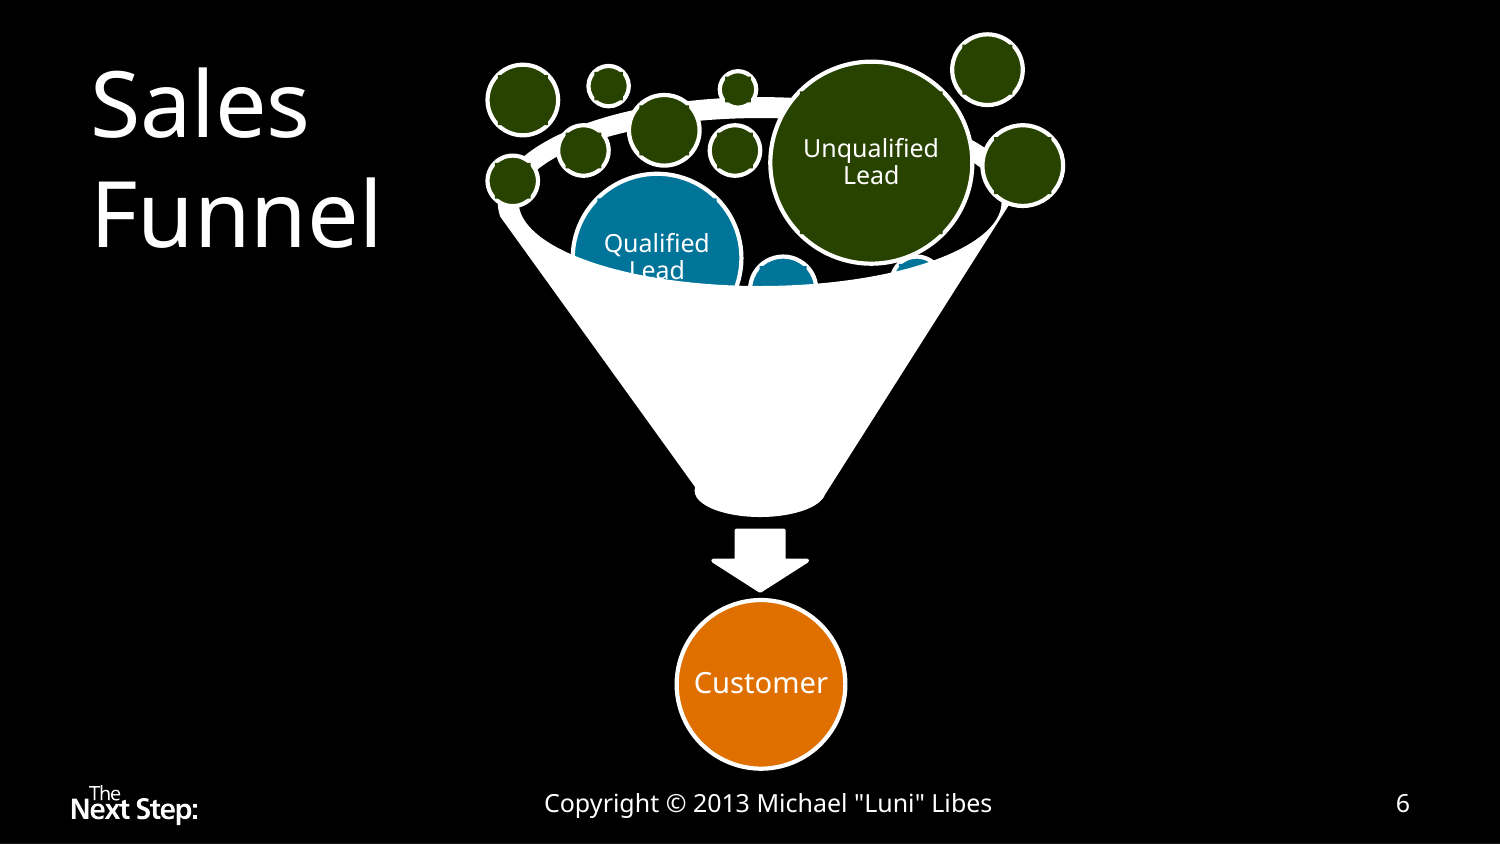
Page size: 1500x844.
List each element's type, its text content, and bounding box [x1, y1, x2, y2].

picture [62, 781, 204, 832]
footer Copyright © 2013 Michael "Luni" Libes [487, 782, 1050, 827]
title Sales Funnel [75, 28, 1425, 285]
slide_number 6 [1074, 782, 1425, 827]
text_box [487, 34, 1064, 769]
